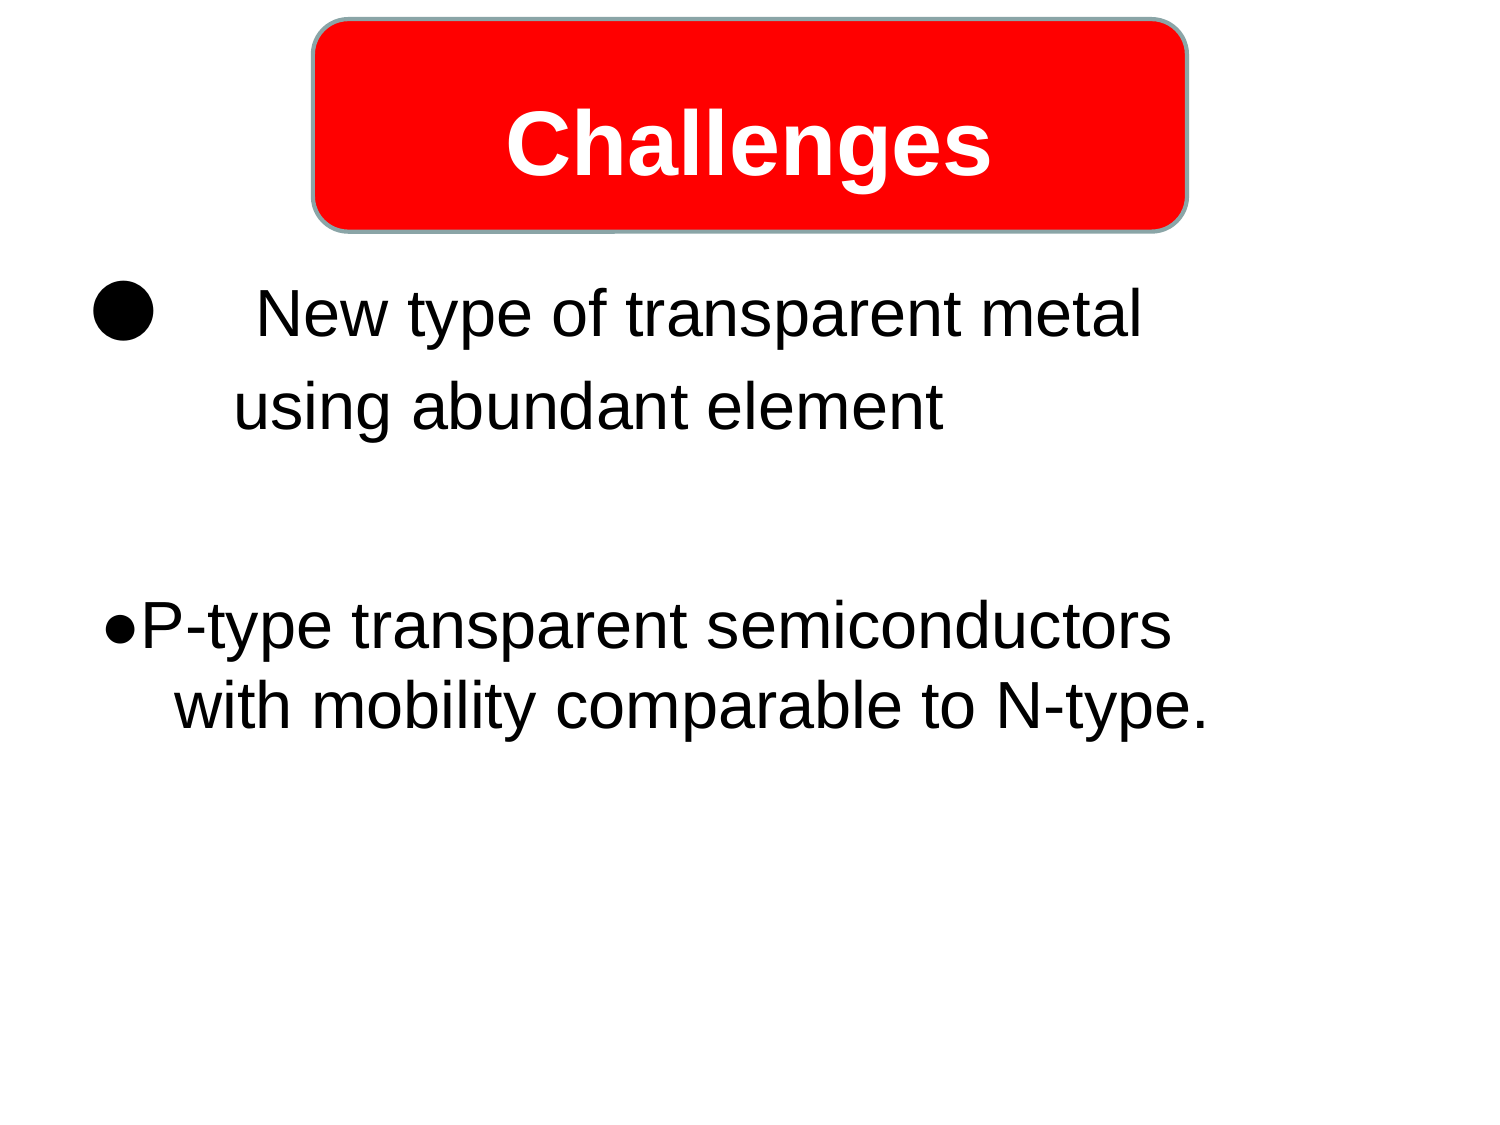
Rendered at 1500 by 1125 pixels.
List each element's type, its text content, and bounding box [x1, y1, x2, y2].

title Challenges [75, 45, 1425, 233]
text_box ●P-type transparent semiconductors with mobility comparable to N-type. [85, 574, 1227, 794]
list ● New type of transparent metal using abundant element [75, 262, 1425, 457]
text_box [312, 16, 1188, 45]
